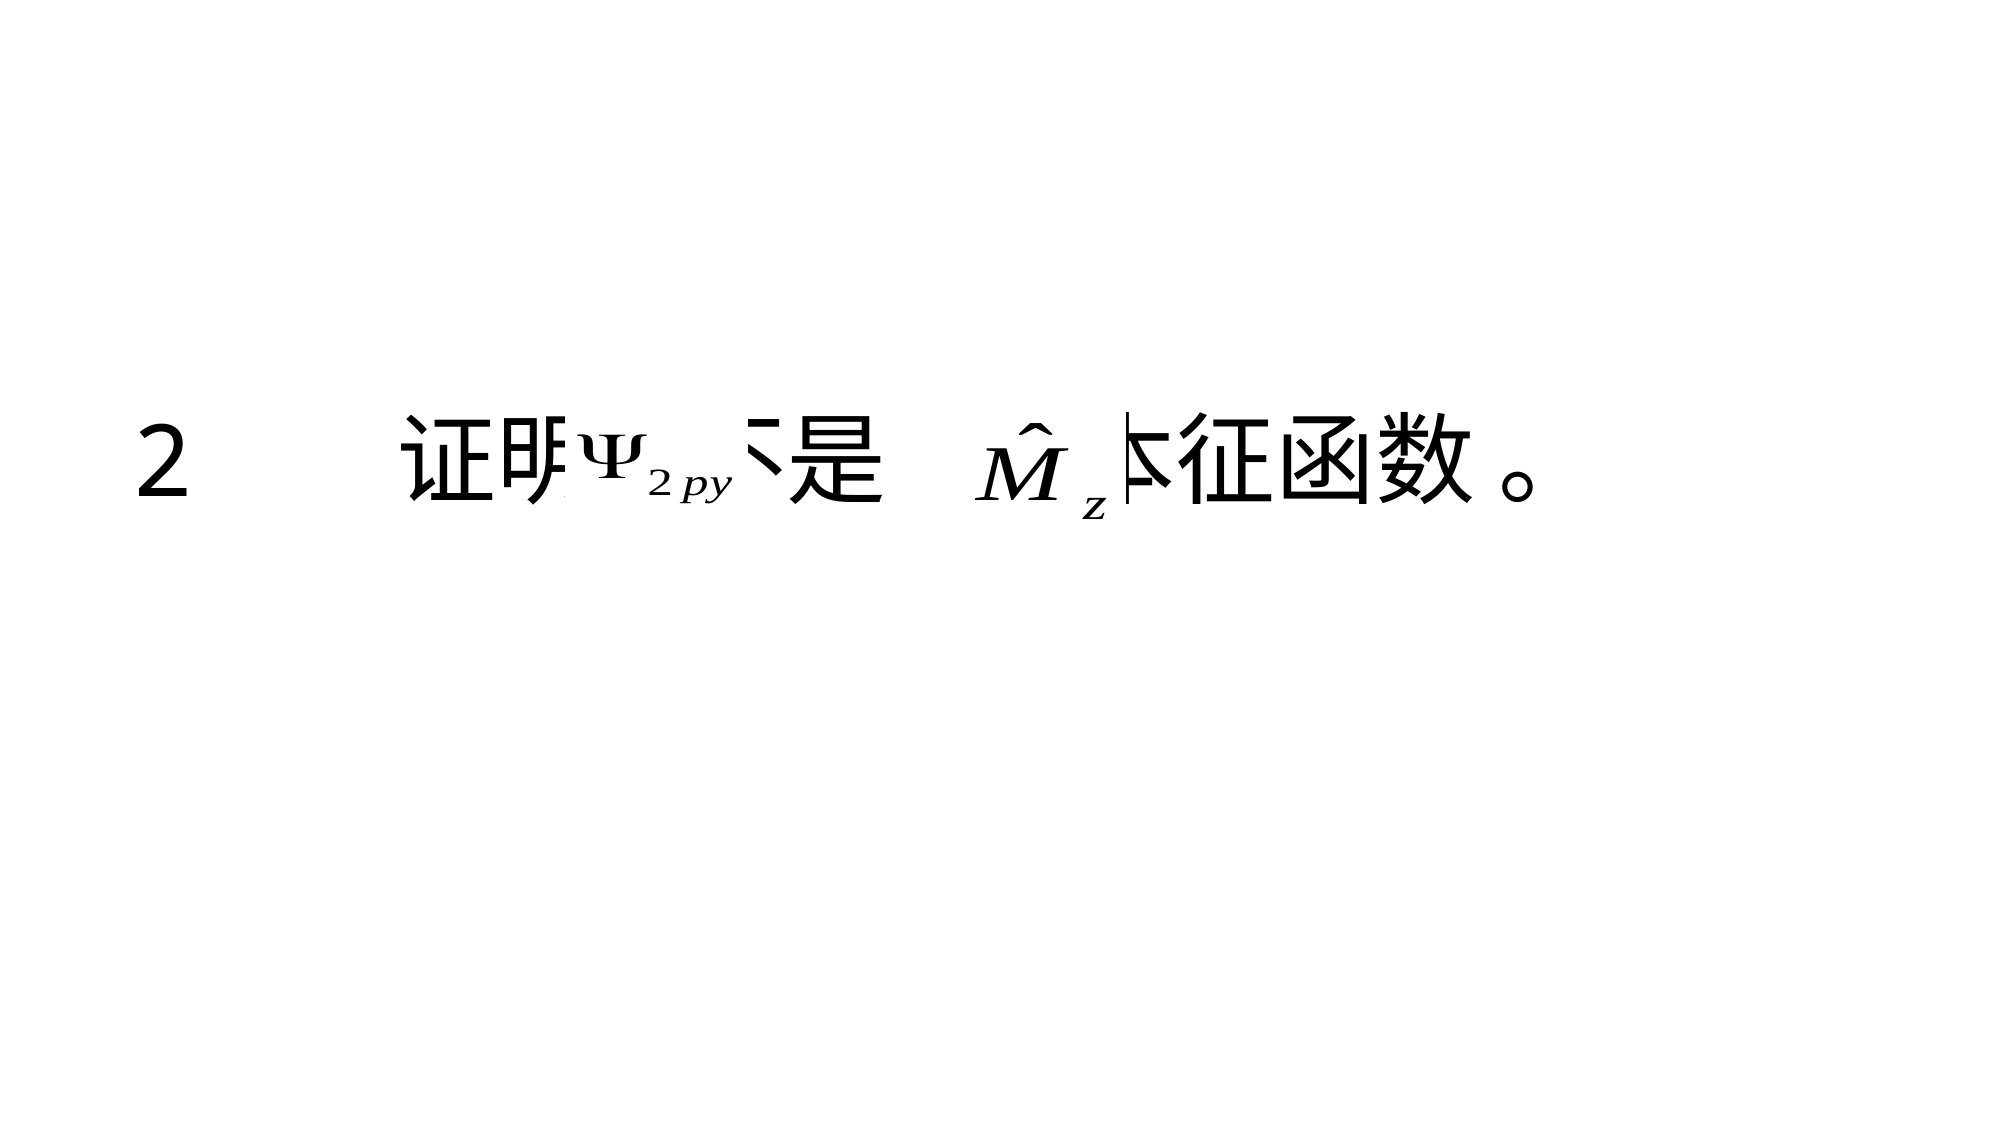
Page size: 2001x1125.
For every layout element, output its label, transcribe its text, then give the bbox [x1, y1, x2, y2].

text_box 2 证明 不是 的本征函数 。 [117, 389, 1802, 524]
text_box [564, 412, 748, 518]
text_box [959, 407, 1126, 533]
